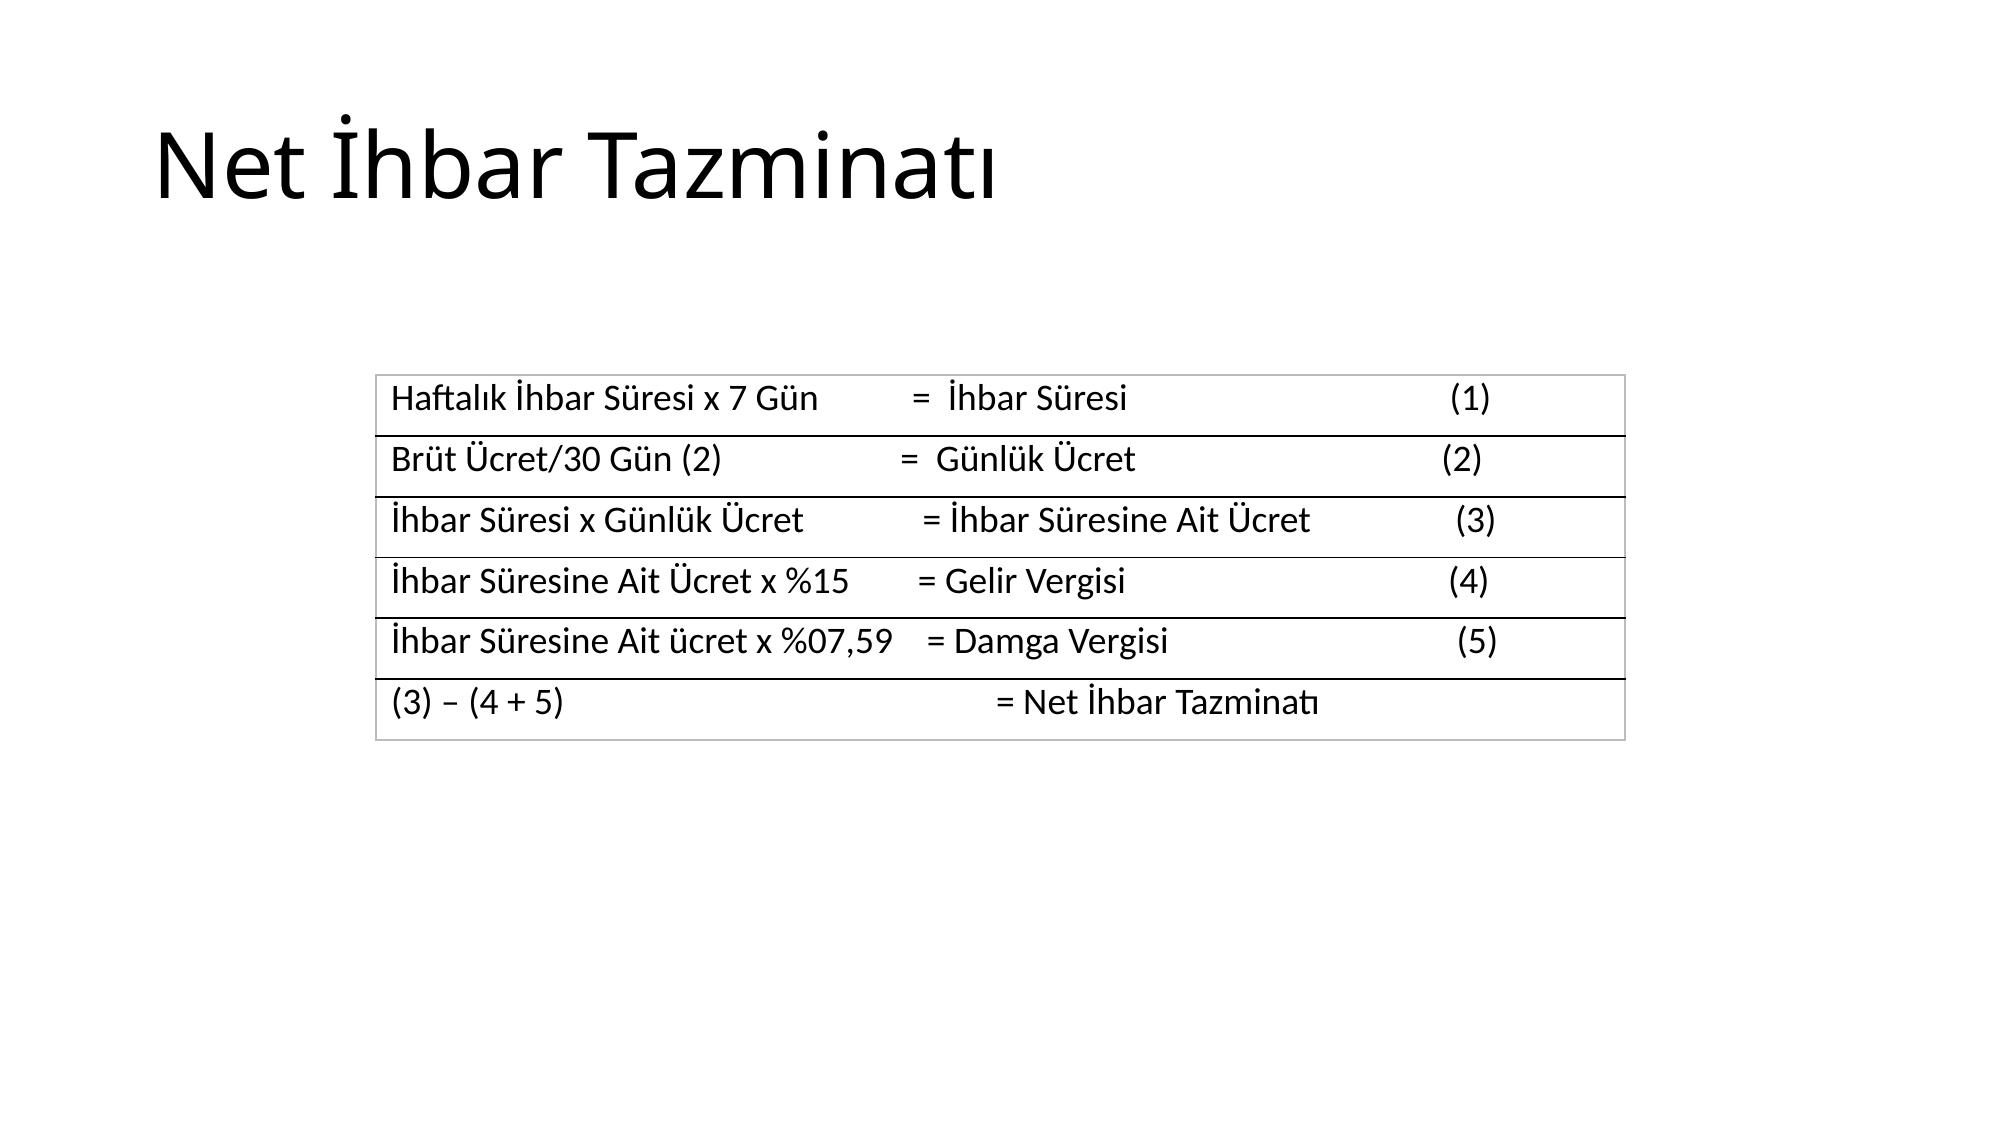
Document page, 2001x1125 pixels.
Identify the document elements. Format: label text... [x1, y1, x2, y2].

table_cell İhbar Süresi x Günlük Ücret = İhbar Süresine Ait Ücret (3) [377, 498, 1624, 557]
table_header Haftalık İhbar Süresi x 7 Gün = İhbar Süresi (1) [377, 376, 1624, 435]
table_cell İhbar Süresine Ait ücret x %07,59 = Damga Vergisi (5) [377, 619, 1624, 678]
title Net İhbar Tazminatı [137, 59, 1863, 278]
table_cell (3) – (4 + 5) = Net İhbar Tazminatı [377, 680, 1624, 739]
table_cell İhbar Süresine Ait Ücret x %15 = Gelir Vergisi (4) [377, 558, 1624, 617]
table_cell Brüt Ücret/30 Gün (2) = Günlük Ücret (2) [377, 437, 1624, 496]
